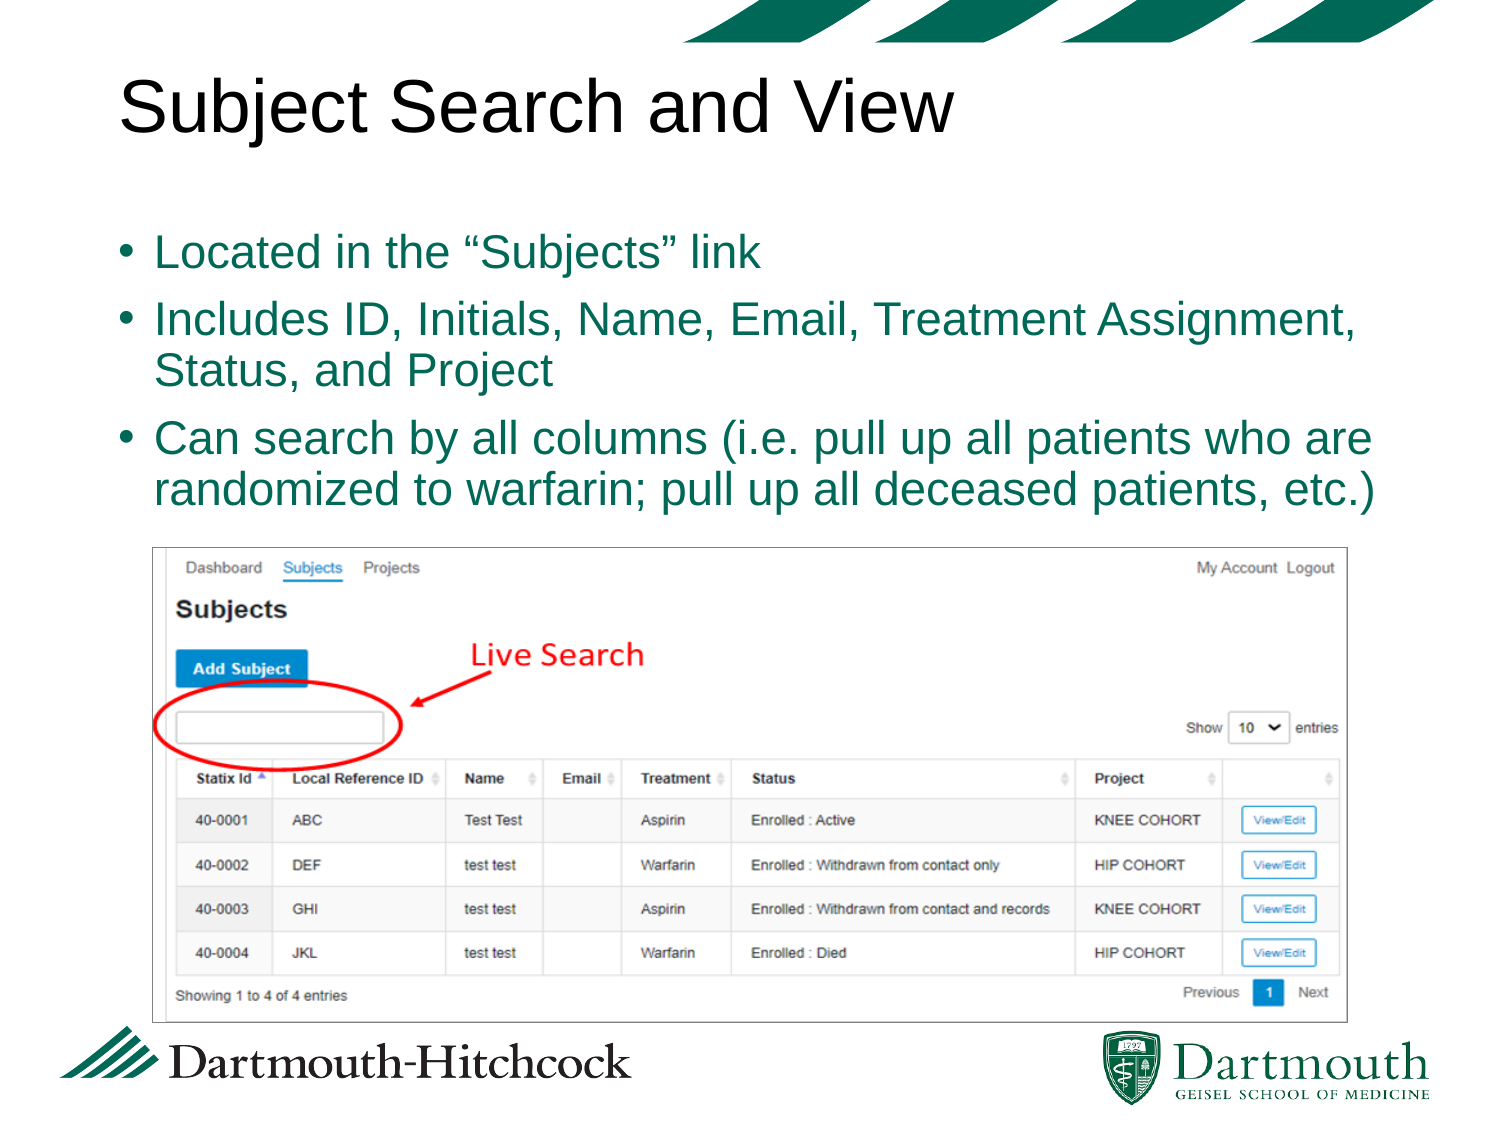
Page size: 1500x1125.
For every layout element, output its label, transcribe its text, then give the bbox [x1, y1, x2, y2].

title Subject Search and View [103, 59, 1397, 180]
picture [0, 0, 1500, 1125]
list Located in the “Subjects” link Includes ID, Initials, Name, Email, Treatment Assignment, Status, and Project Can search by all columns (i.e. pull up all patients who are randomized to warfarin; pull up all deceased patients, etc.) [103, 219, 1397, 531]
